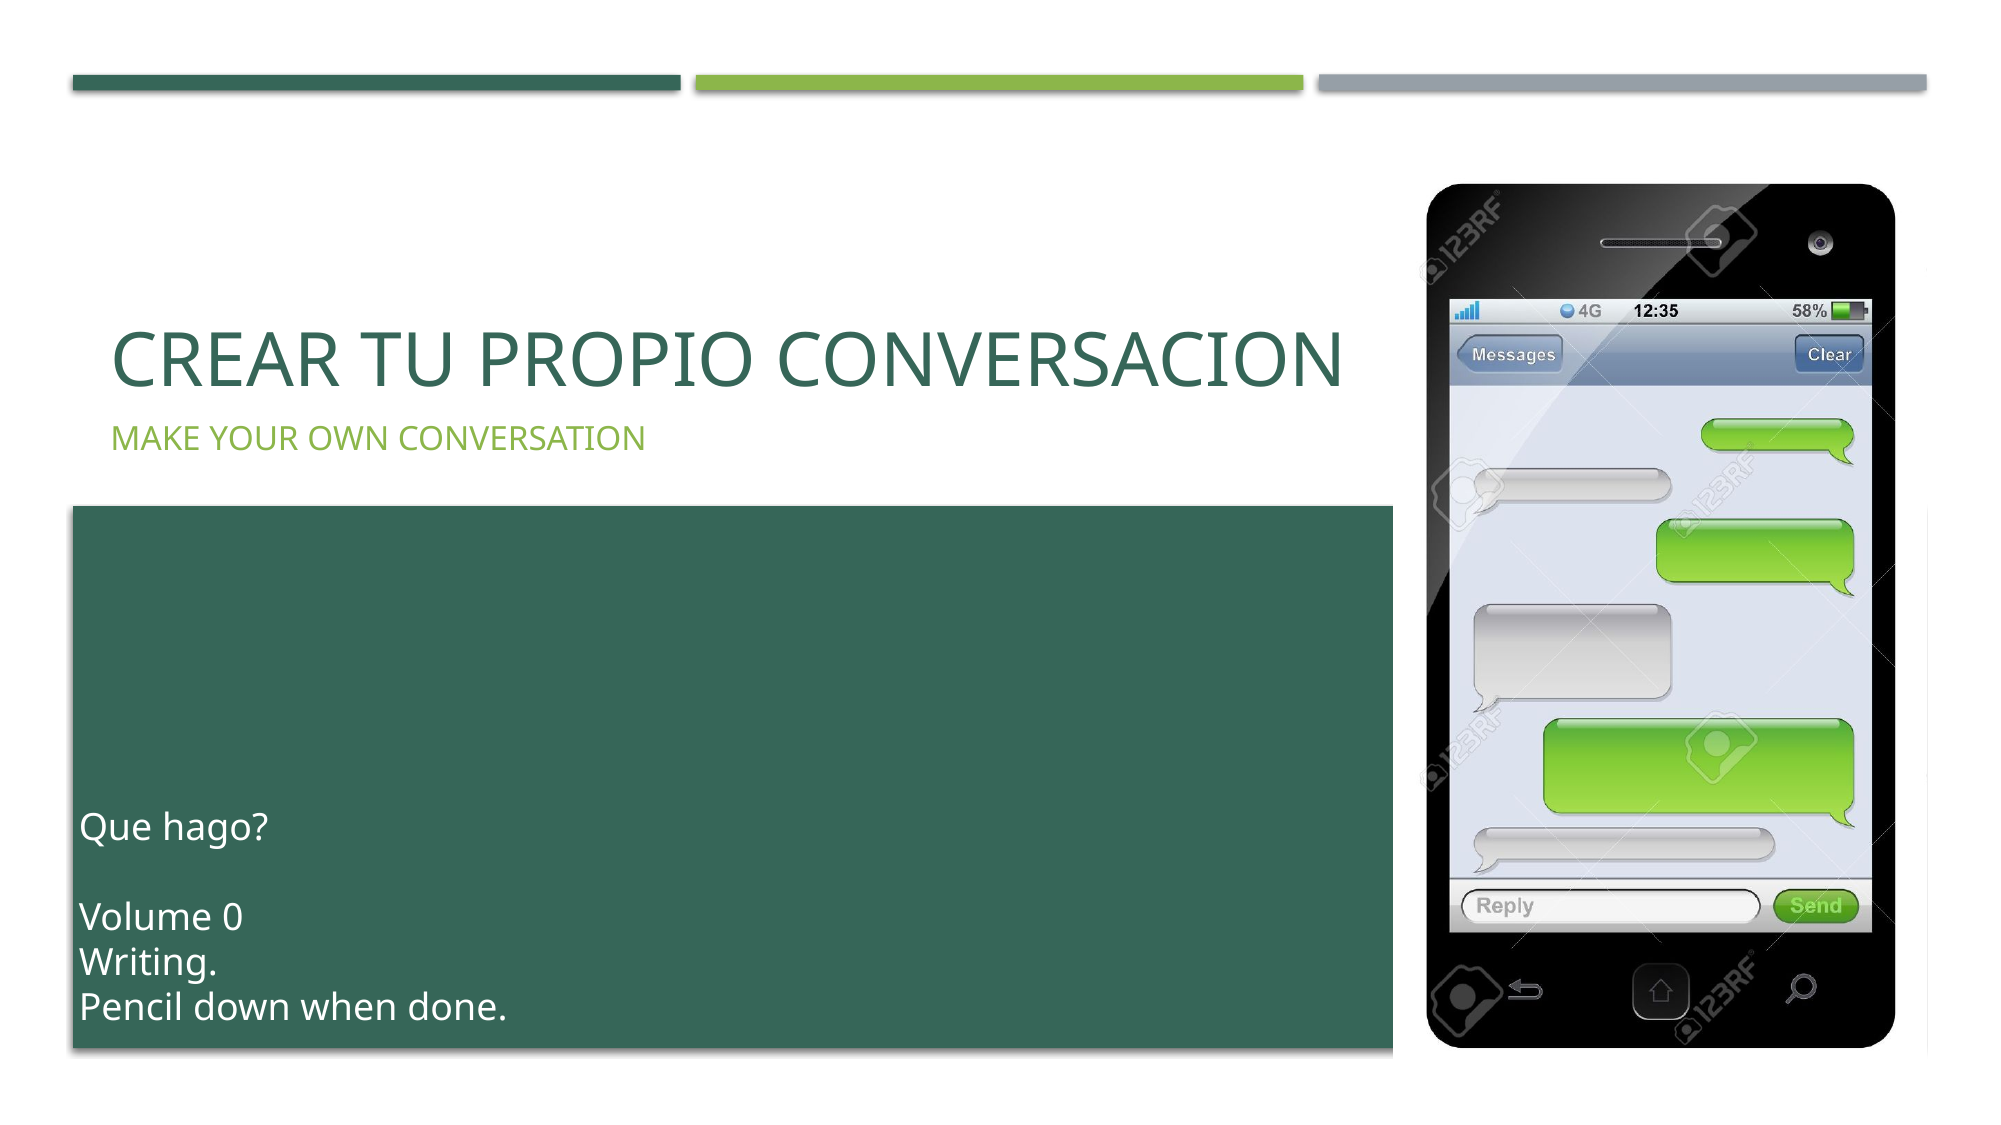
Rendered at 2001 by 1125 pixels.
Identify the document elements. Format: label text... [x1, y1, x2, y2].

subtitle Make your own conversation [95, 409, 1387, 507]
text_box Que hago? Volume 0 Writing. Pencil down when done. [64, 795, 563, 1035]
picture [1393, 166, 1928, 1065]
title Crear tu propio conversacion [95, 167, 1390, 409]
